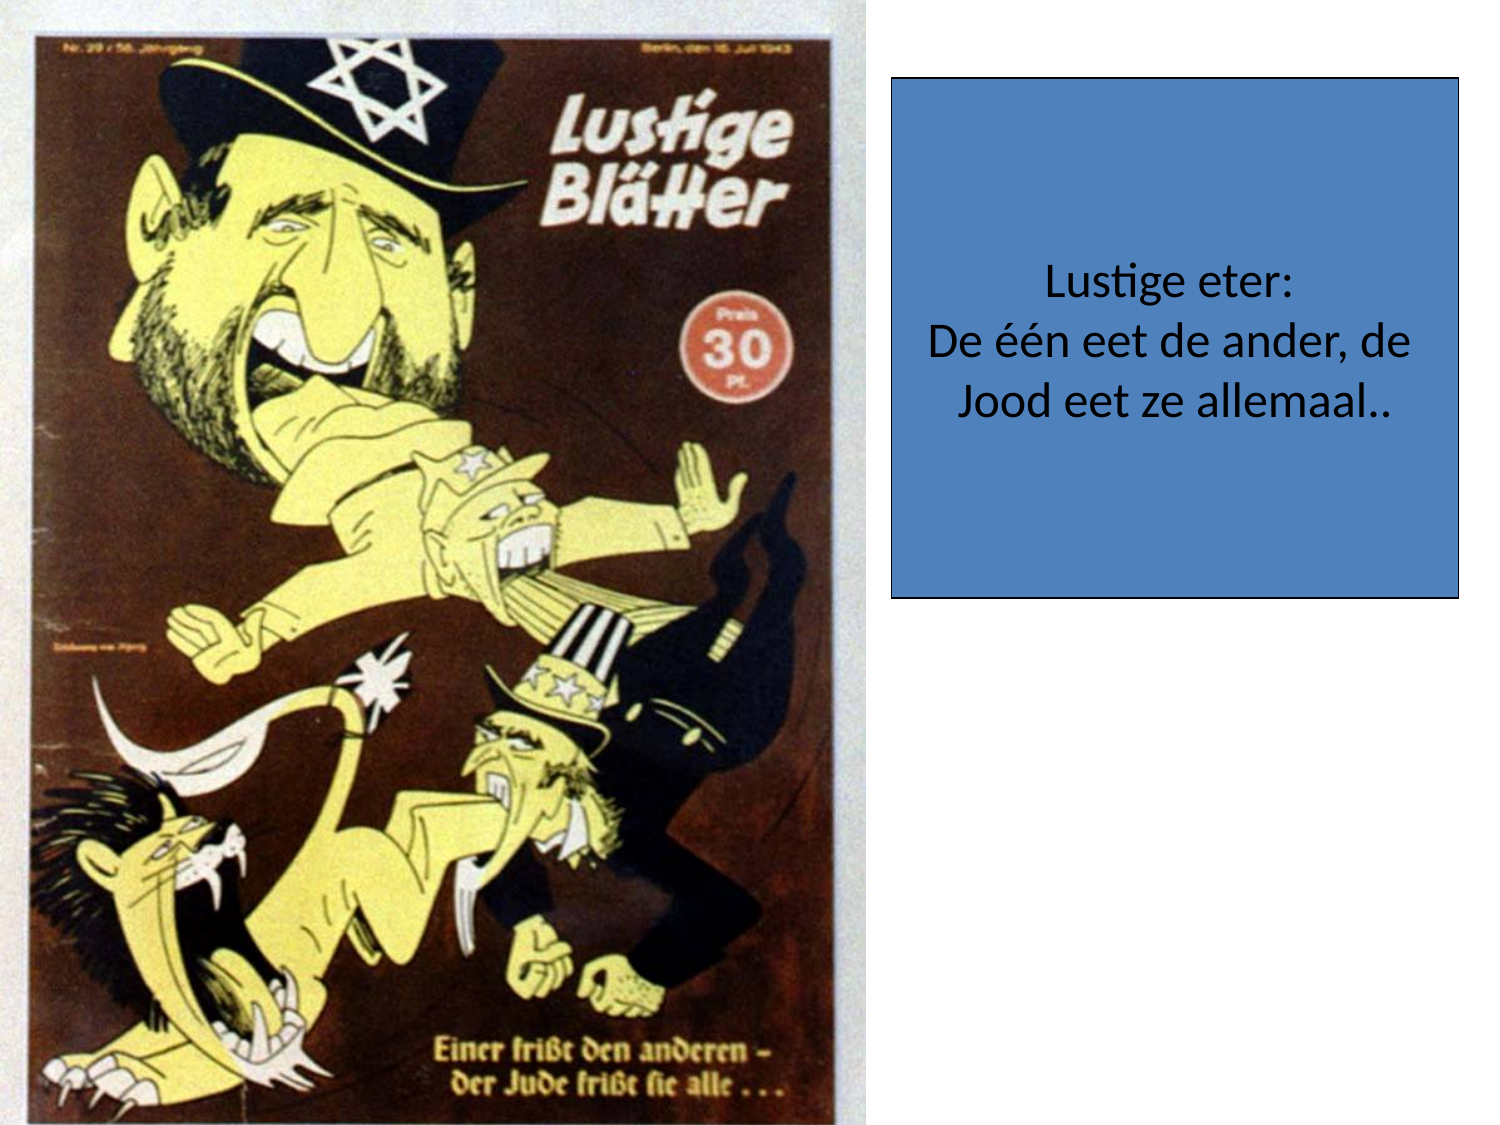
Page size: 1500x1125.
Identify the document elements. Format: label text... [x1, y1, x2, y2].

text_box Lustige eter: De één eet de ander, de Jood eet ze allemaal.. [891, 78, 1459, 598]
picture [0, 0, 866, 1125]
